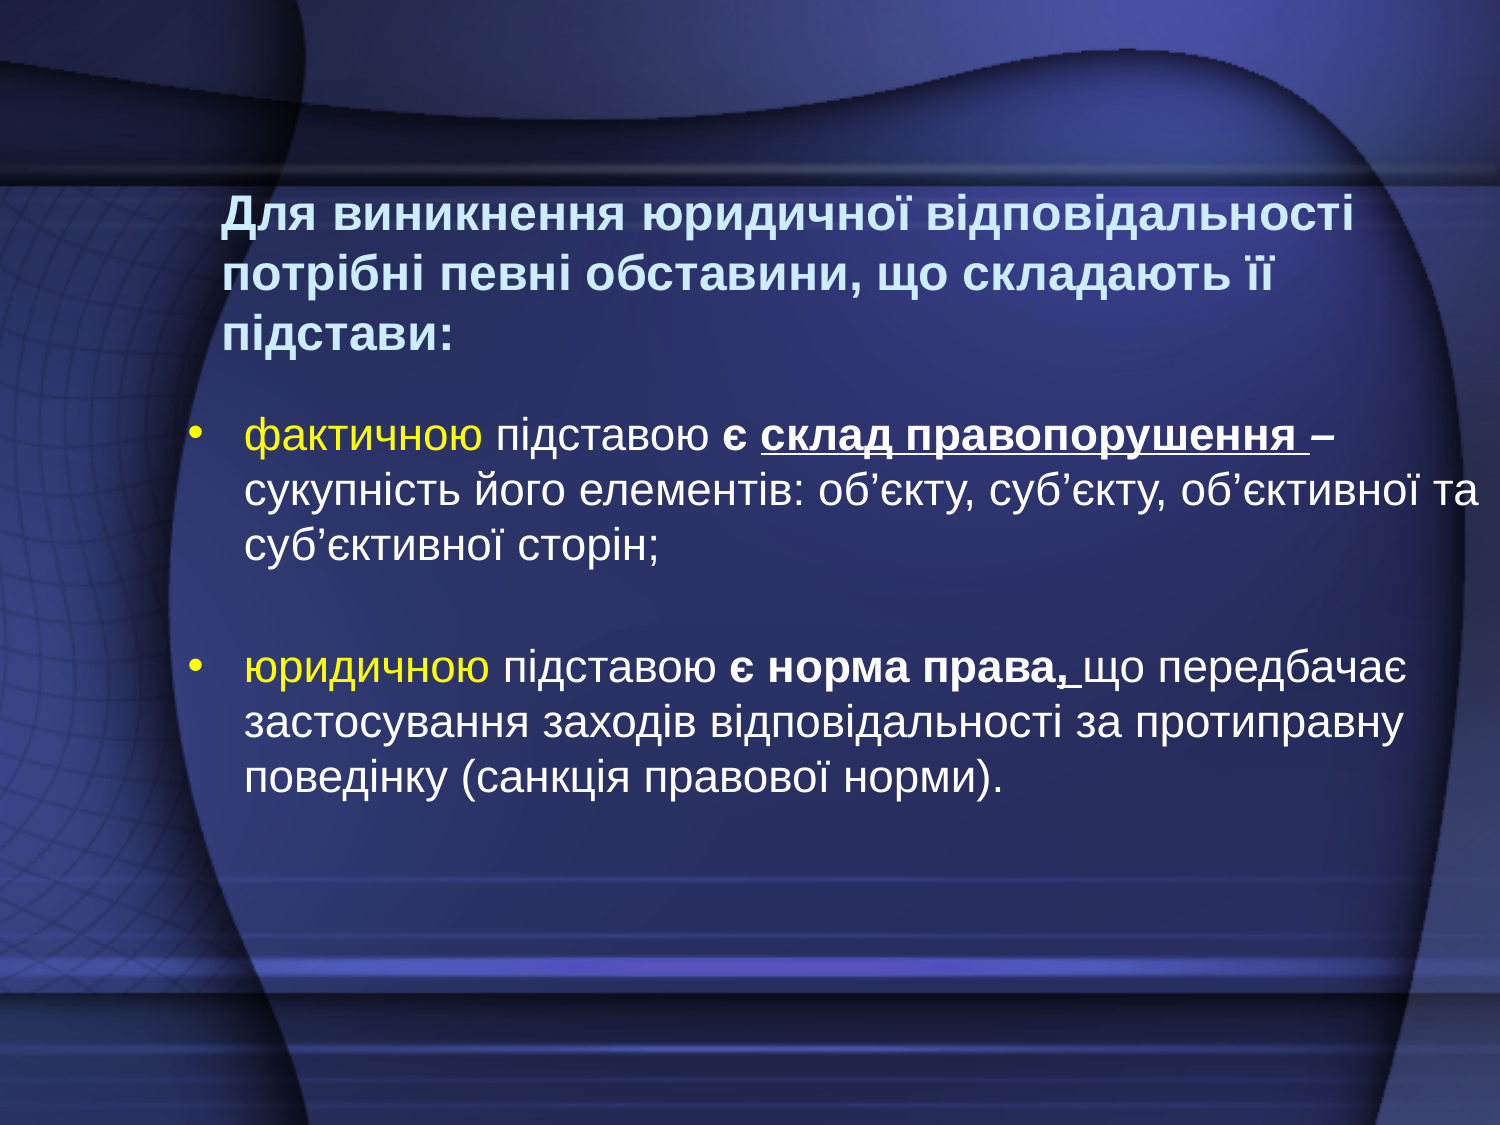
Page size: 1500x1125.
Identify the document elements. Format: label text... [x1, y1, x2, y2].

list фактичною підставою є склад правопорушення – сукупність його елементів: об’єкту, суб’єкту, об’єктивної та суб’єктивної сторін; юридичною підставою є норма права, що передбачає застосування заходів відповідальності за протиправну поведінку (санкція правової норми). [100, 396, 1500, 994]
title Для виникнення юридичної відповідальності потрібні певні обставини, що складають її підстави: [206, 184, 1448, 362]
picture [0, 0, 1500, 1125]
